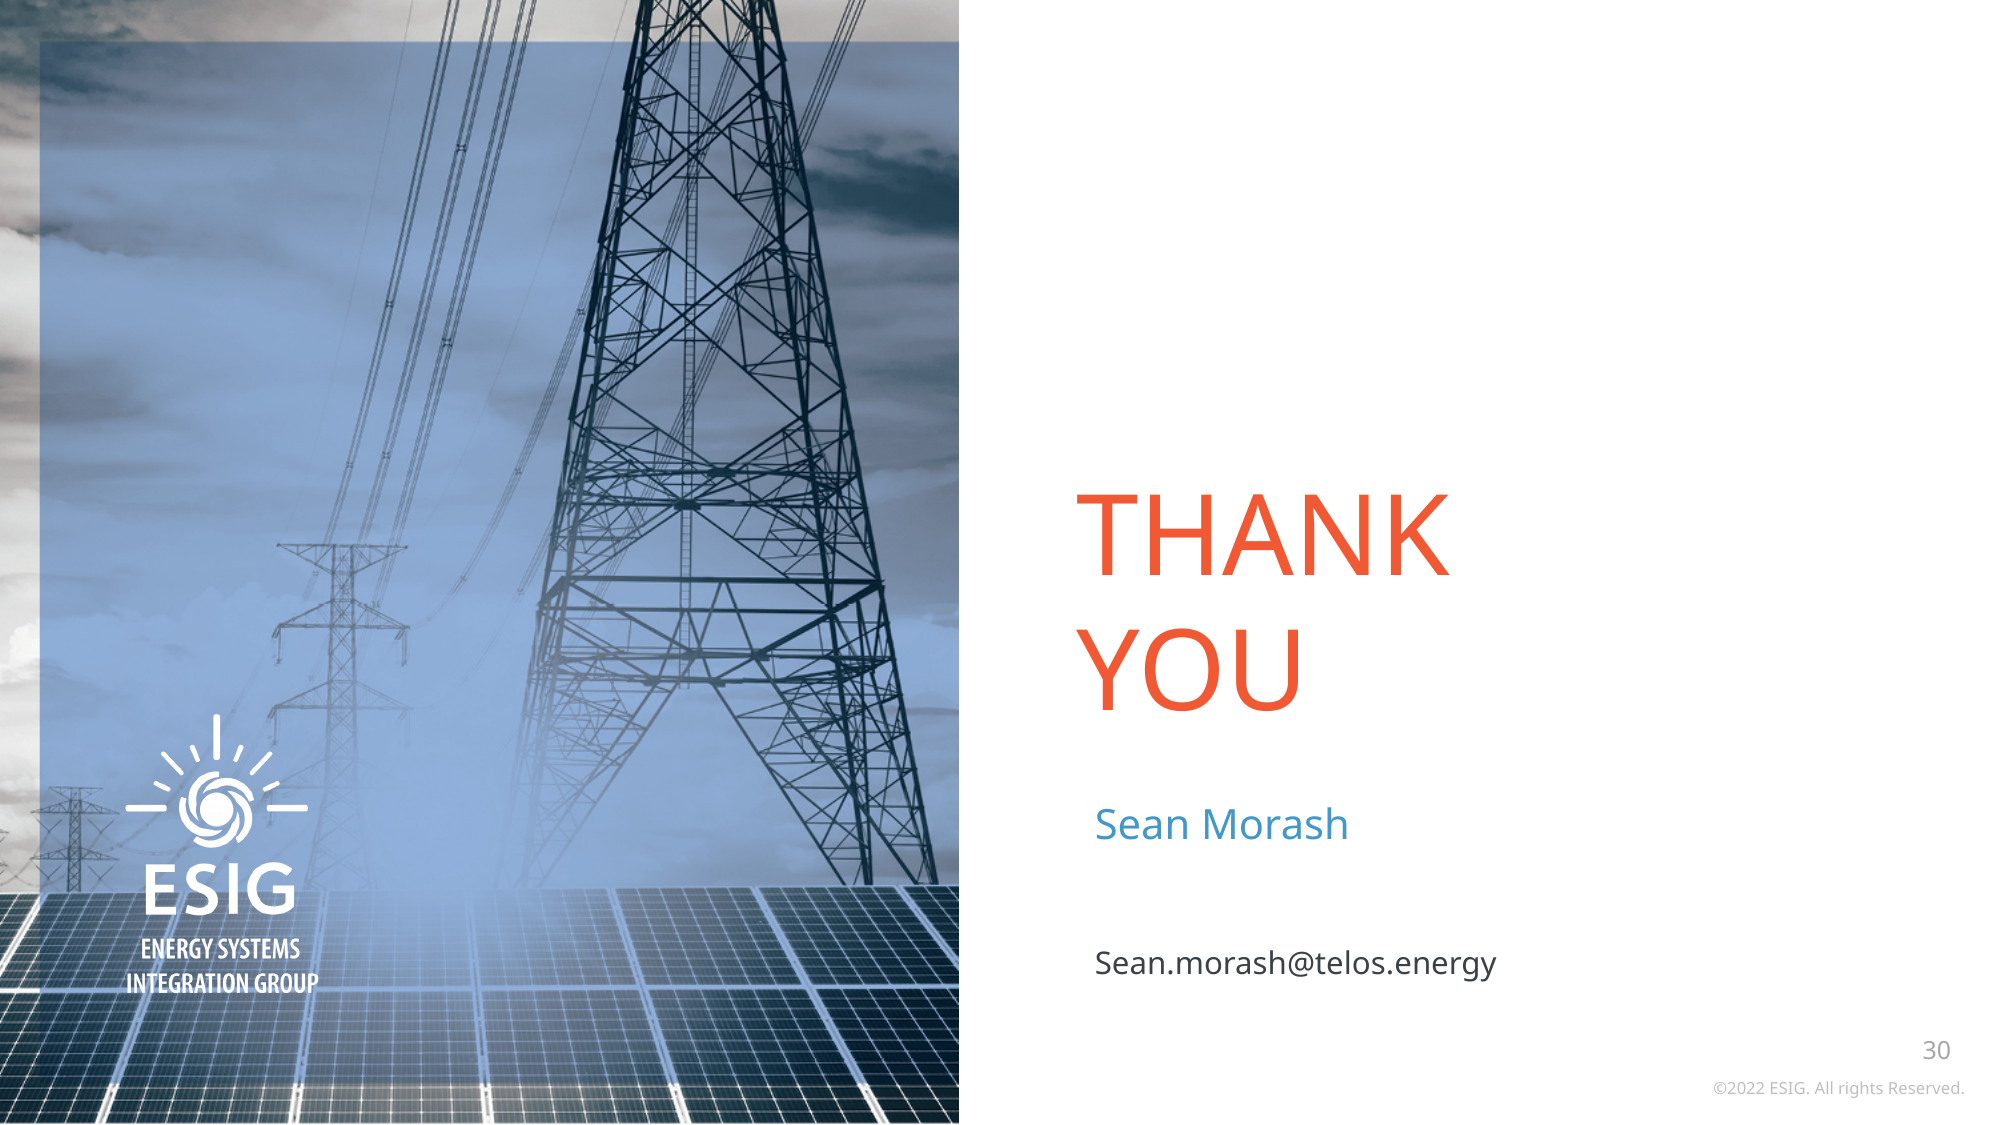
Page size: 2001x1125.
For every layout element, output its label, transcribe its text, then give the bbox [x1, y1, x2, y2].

list Sean Morash [1080, 796, 1734, 851]
picture [0, 0, 959, 1125]
list Sean.morash@telos.energy [1080, 880, 1734, 989]
